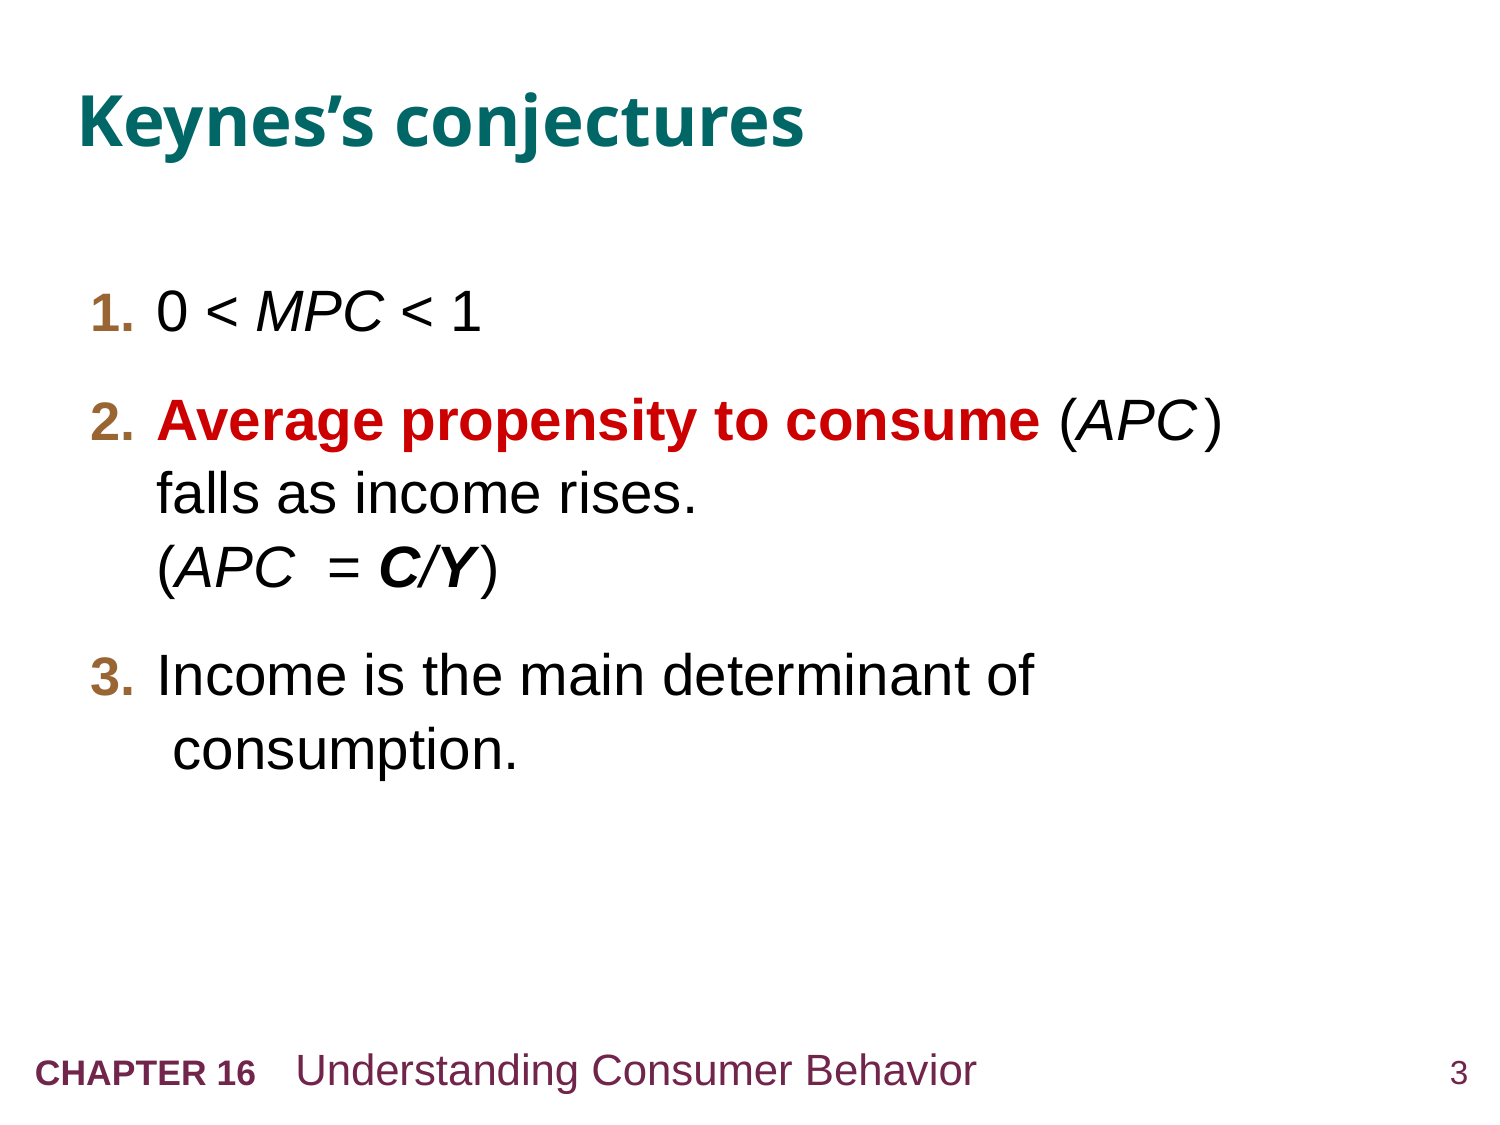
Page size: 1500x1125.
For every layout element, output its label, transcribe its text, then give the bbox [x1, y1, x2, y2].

list 1. 0 < MPC < 1 2. Average propensity to consume (APC ) falls as income rises. (APC = C/Y ) 3. Income is the main determinant of consumption. [75, 262, 1425, 932]
title Keynes’s conjectures [76, 38, 1430, 193]
